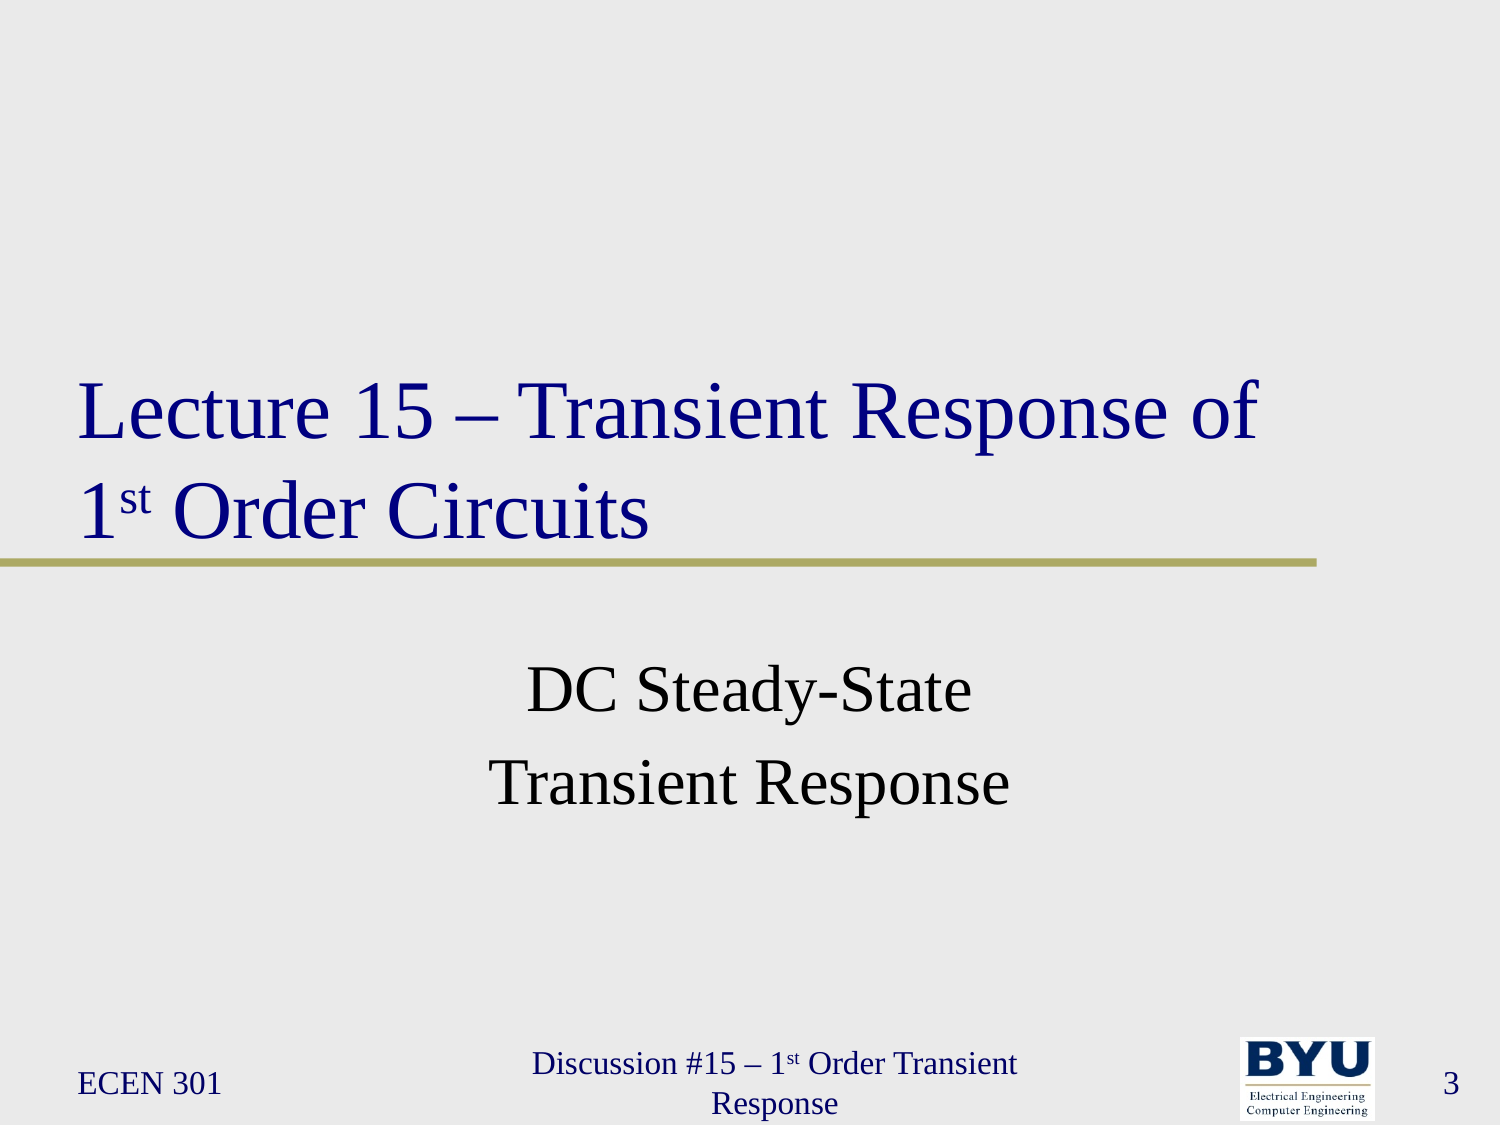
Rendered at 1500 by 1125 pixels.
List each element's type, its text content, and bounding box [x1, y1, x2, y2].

slide_number ECEN 301 [62, 1049, 388, 1113]
slide_number 3 [1162, 1049, 1476, 1113]
picture [1240, 1113, 1375, 1121]
picture [1240, 1037, 1375, 1049]
subtitle DC Steady-State Transient Response [224, 637, 1276, 926]
footer Discussion #15 – 1st Order Transient Response [487, 1049, 1063, 1113]
title Lecture 15 – Transient Response of 1st Order Circuits [62, 374, 1338, 563]
